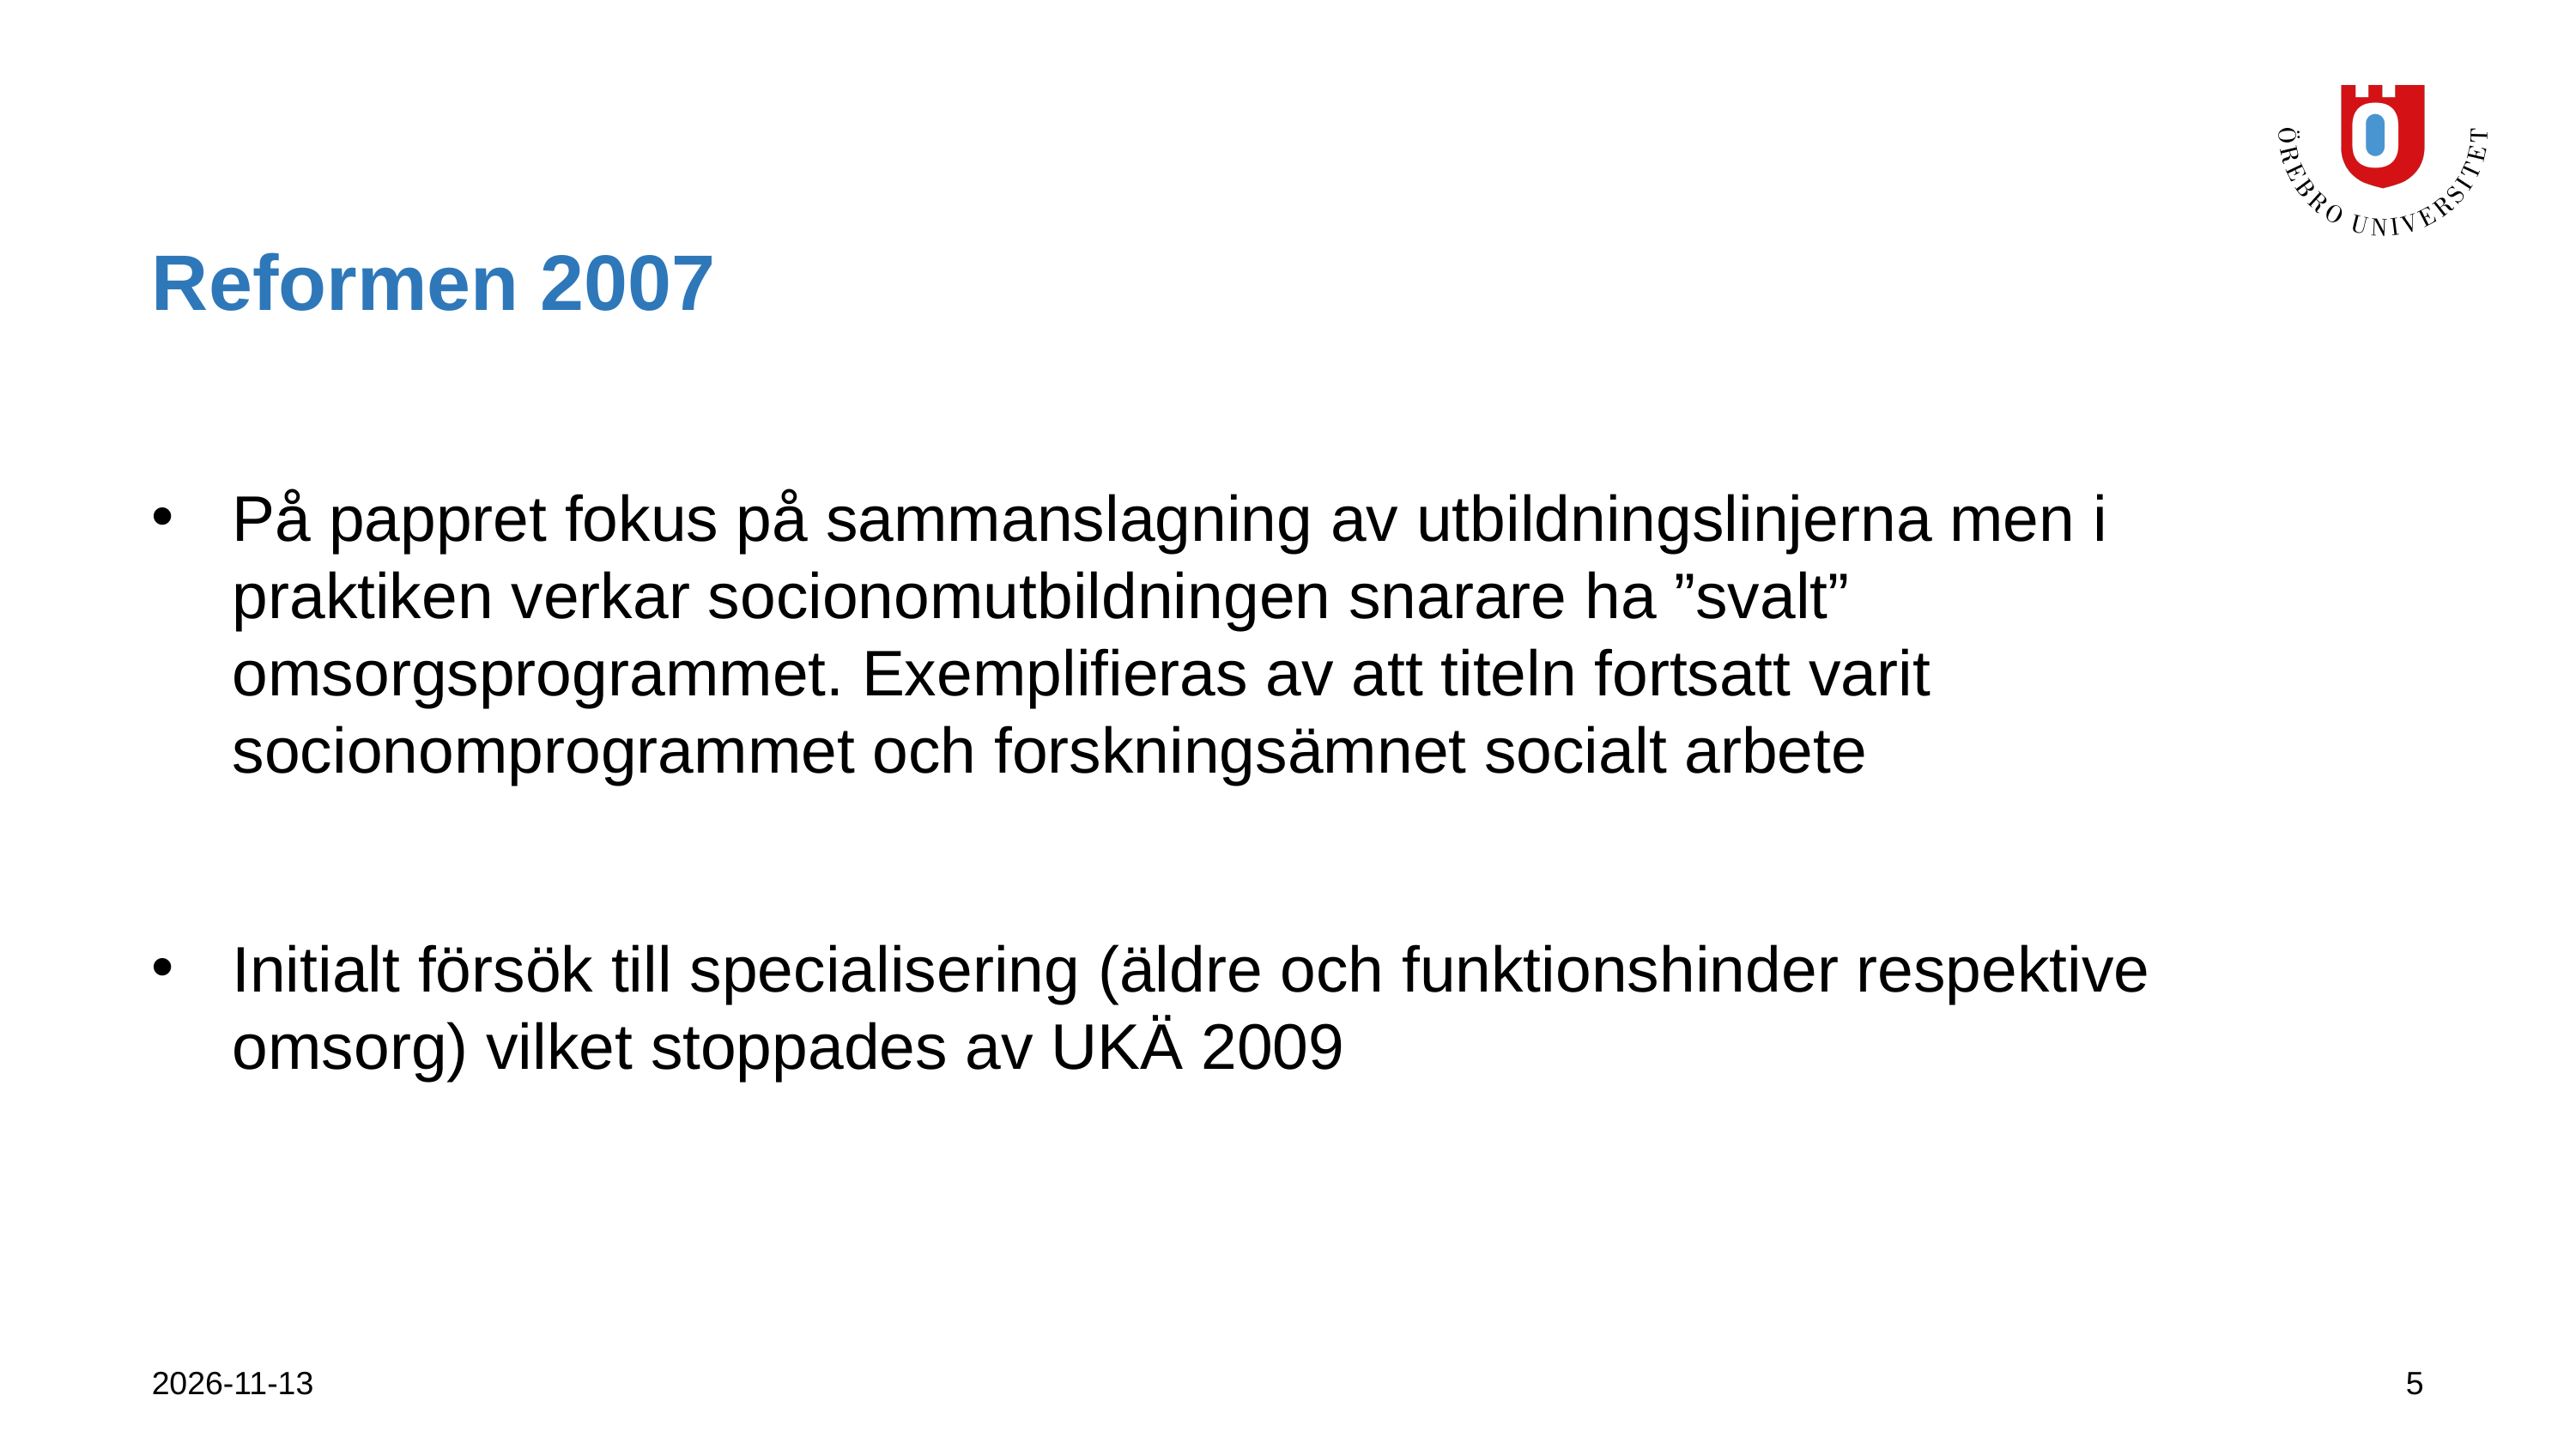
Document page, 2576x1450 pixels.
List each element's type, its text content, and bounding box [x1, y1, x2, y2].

slide_number 5 [1846, 1343, 2447, 1421]
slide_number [129, 1343, 730, 1421]
title Reformen 2007 [129, 162, 2106, 404]
picture [2278, 85, 2488, 236]
list På pappret fokus på sammanslagning av utbildningslinjerna men i praktiken verkar socionomutbildningen snarare ha ”svalt” omsorgsprogrammet. Exemplifieras av att titeln fortsatt varit socionomprogrammet och forskningsämnet socialt arbete Initialt försök till specialisering (äldre och funktionshinder respektive omsorg) vilket stoppades av UKÄ 2009 [129, 464, 2360, 1277]
